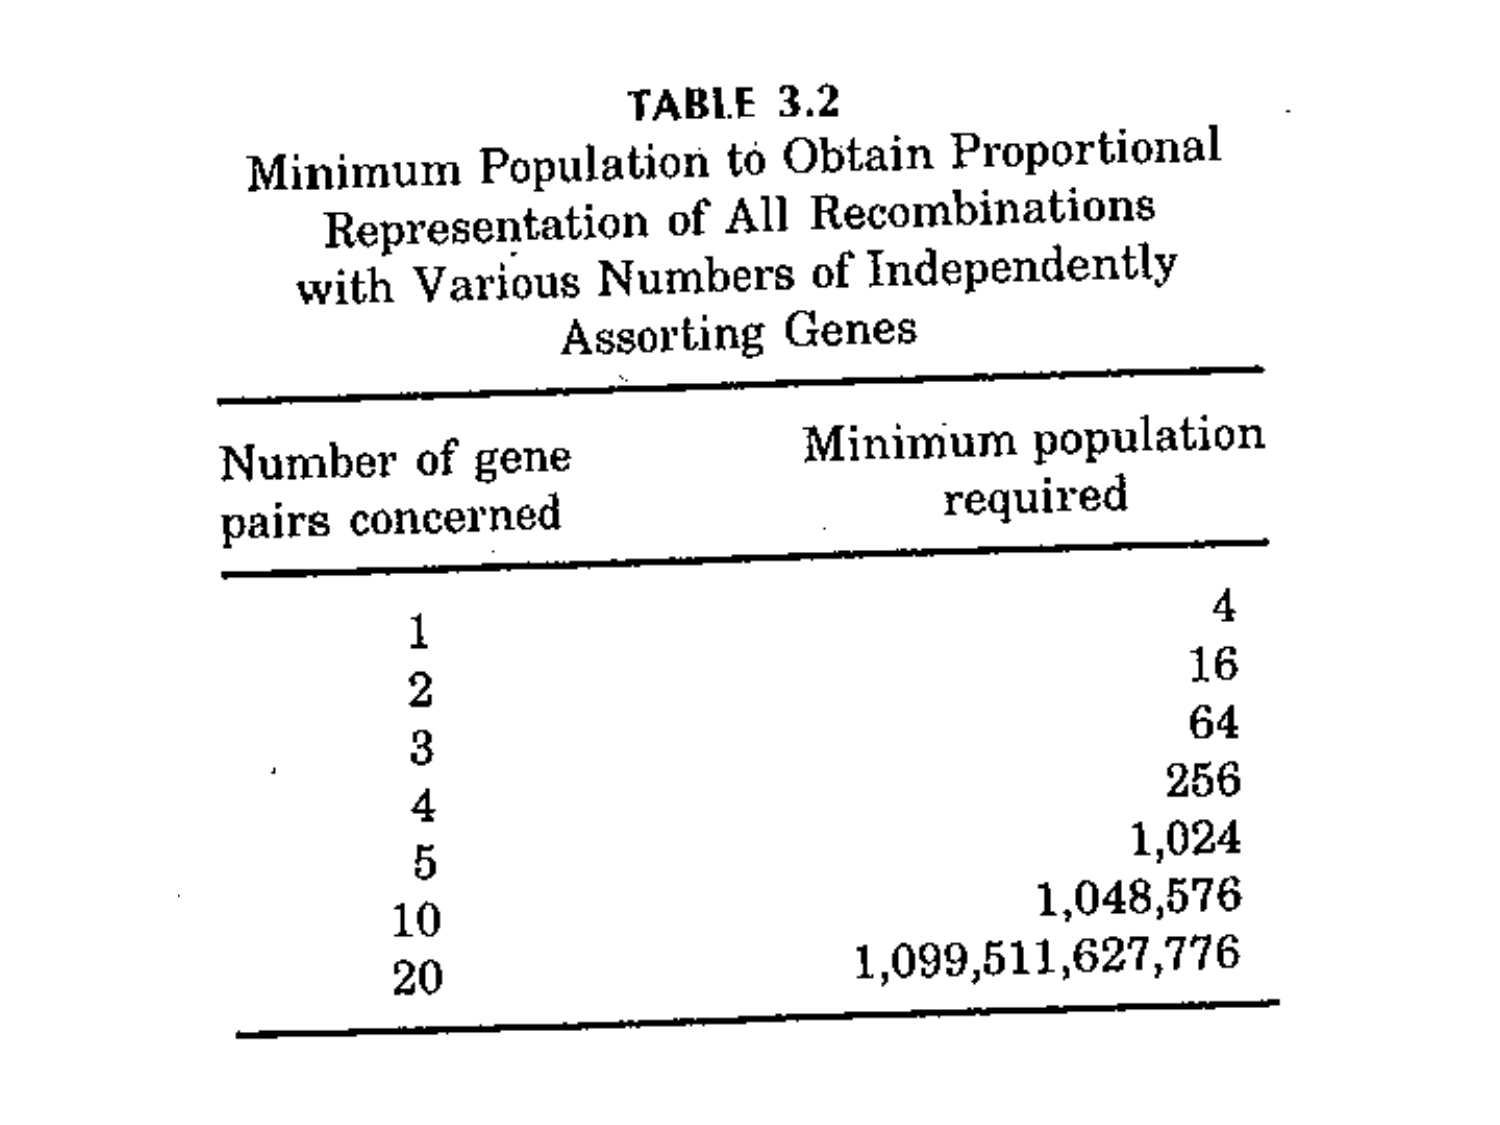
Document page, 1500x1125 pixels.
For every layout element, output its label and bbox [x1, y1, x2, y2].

picture [177, 69, 1323, 1056]
